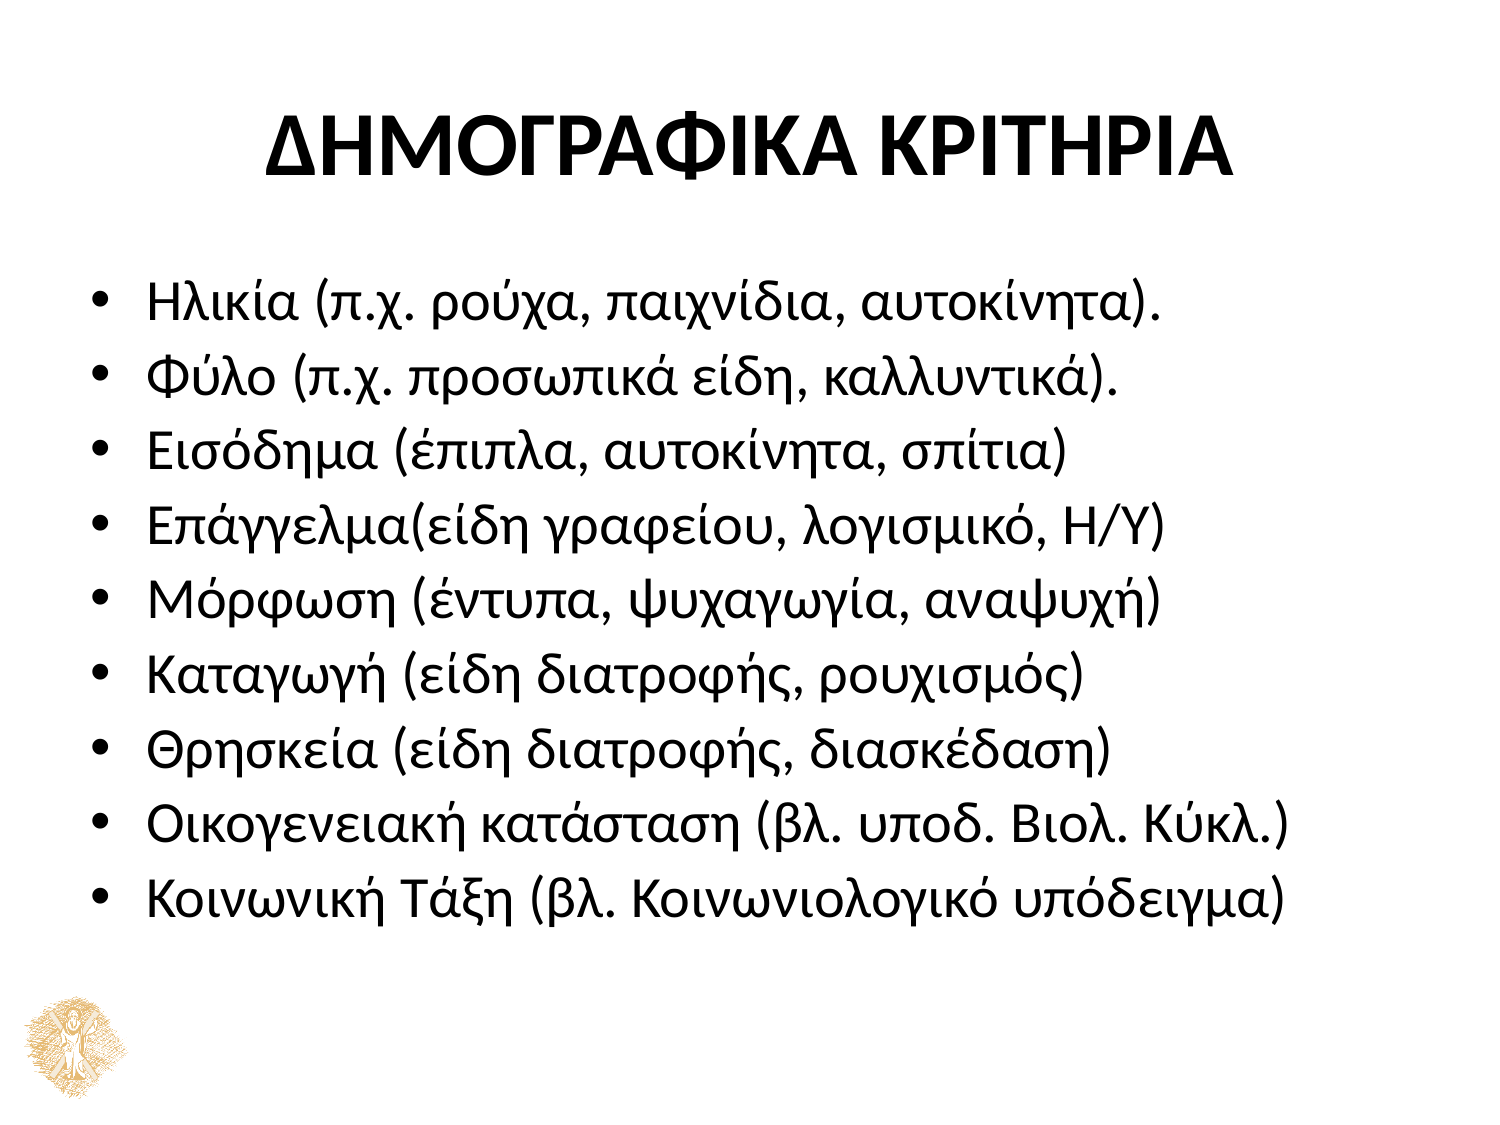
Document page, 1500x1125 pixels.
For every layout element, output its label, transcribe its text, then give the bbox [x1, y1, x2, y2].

list Ηλικία (π.χ. ρούχα, παιχνίδια, αυτοκίνητα). Φύλο (π.χ. προσωπικά είδη, καλλυντικά). Εισόδημα (έπιπλα, αυτοκίνητα, σπίτια) Επάγγελμα(είδη γραφείου, λογισμικό, Η/Υ) Μόρφωση (έντυπα, ψυχαγωγία, αναψυχή) Καταγωγή (είδη διατροφής, ρουχισμός) Θρησκεία (είδη διατροφής, διασκέδαση) Οικογενειακή κατάσταση (βλ. υποδ. Βιολ. Κύκλ.) Κοινωνική Τάξη (βλ. Κοινωνιολογικό υπόδειγμα) [75, 262, 1425, 1005]
title ΔΗΜΟΓΡΑΦΙΚΑ ΚΡΙΤΗΡΙΑ [75, 45, 1425, 233]
picture [17, 986, 137, 1103]
